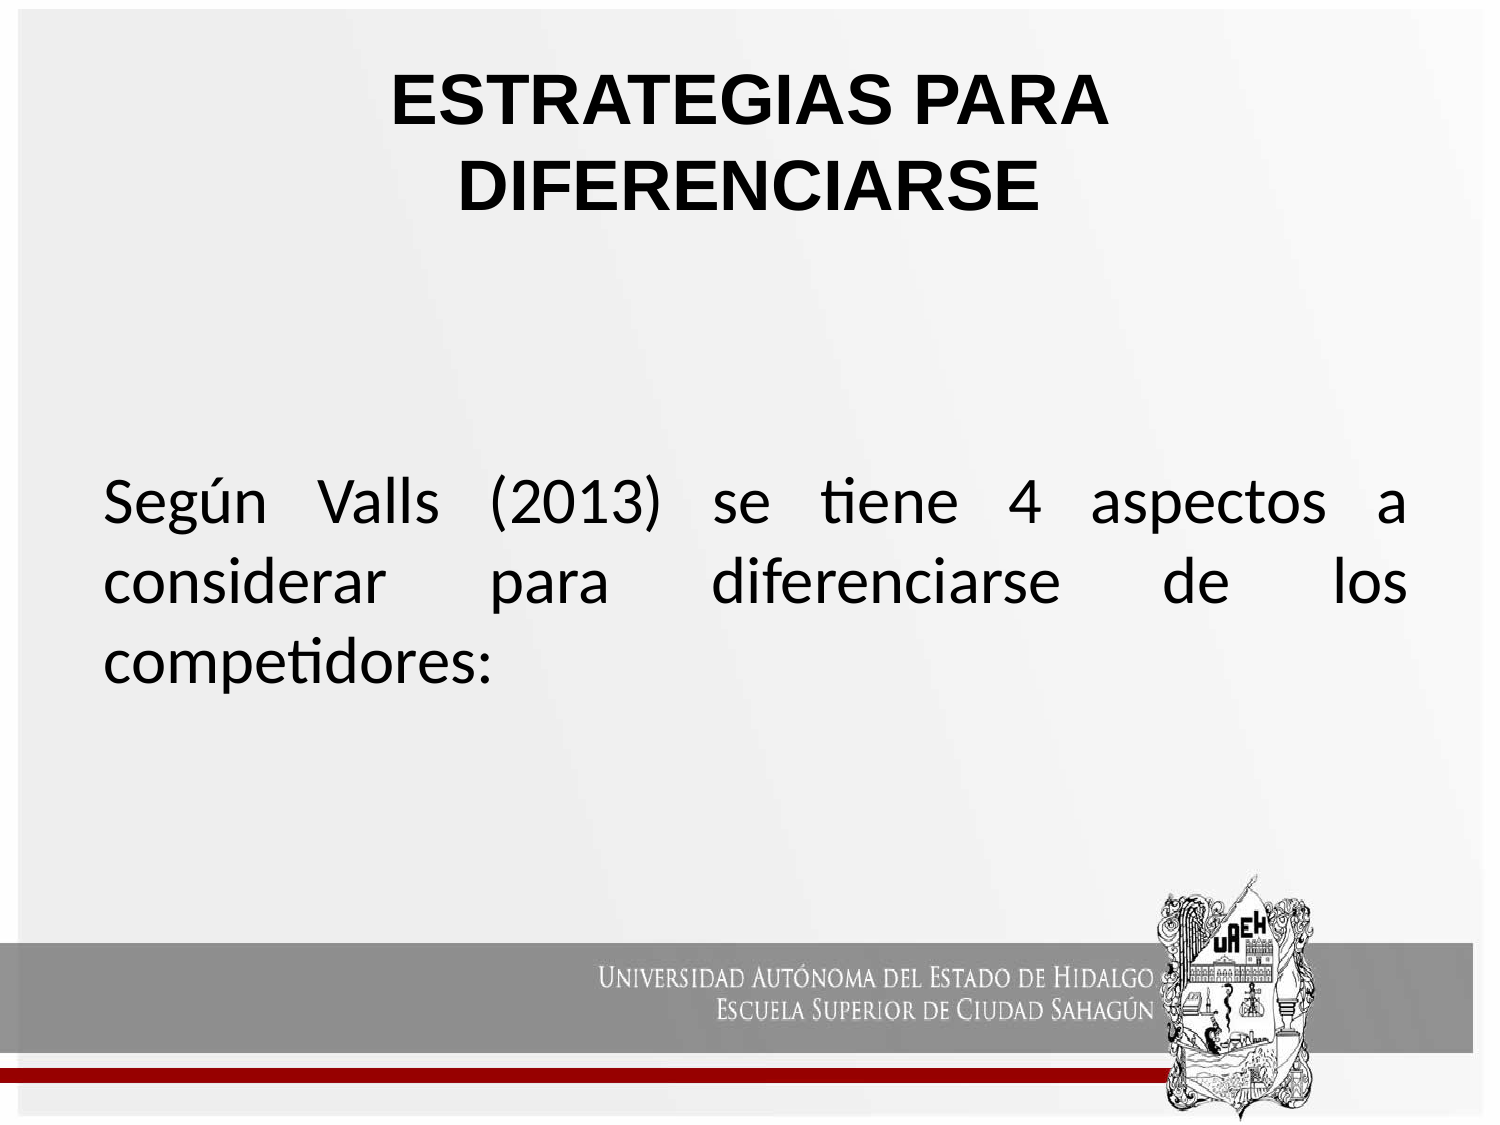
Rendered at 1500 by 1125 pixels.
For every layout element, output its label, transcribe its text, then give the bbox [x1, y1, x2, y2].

title ESTRATEGIAS PARA DIFERENCIARSE [75, 45, 1425, 233]
list Según Valls (2013) se tiene 4 aspectos a considerar para diferenciarse de los competidores: [88, 262, 1425, 906]
picture [0, 0, 1500, 1125]
